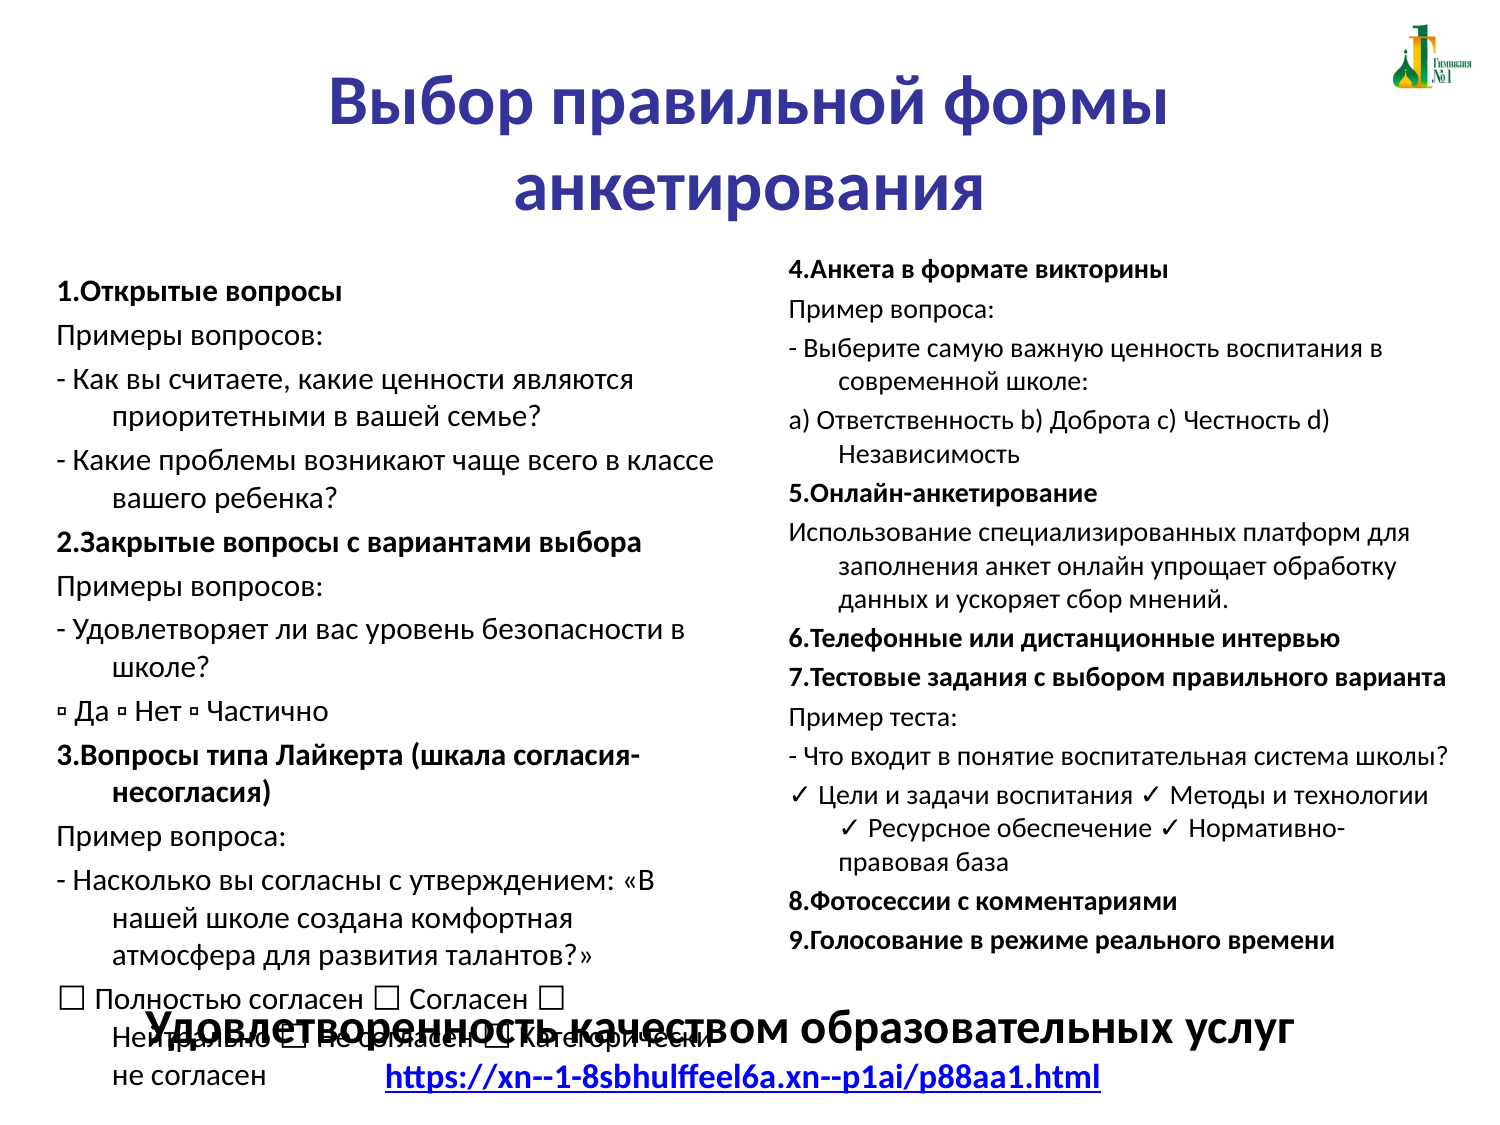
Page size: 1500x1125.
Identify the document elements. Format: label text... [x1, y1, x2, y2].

title Выбор правильной формы анкетирования [75, 45, 1425, 233]
picture [1340, 18, 1482, 93]
text_box Удовлетворенность качеством образовательных услуг https://xn--1-8sbhulffeel6a.xn--p1ai/p88aa1.html [29, 987, 1412, 1106]
list 1.Открытые вопросы Примеры вопросов: - Как вы считаете, какие ценности являются приоритетными в вашей семье? - Какие проблемы возникают чаще всего в классе вашего ребенка? 2.Закрытые вопросы с вариантами выбора Примеры вопросов: - Удовлетворяет ли вас уровень безопасности в школе? ▫️ Да ▫️ Нет ▫️ Частично 3.Вопросы типа Лайкерта (шкала согласия-несогласия) Пример вопроса: - Насколько вы согласны с утверждением: «В нашей школе создана комфортная атмосфера для развития талантов?» ⬜ Полностью согласен ⬜ Согласен ⬜ Нейтрально ⬜ Не согласен ⬜ Категорически не согласен [41, 262, 739, 987]
text_box 4.Анкета в формате викторины Пример вопроса: - Выберите самую важную ценность воспитания в современной школе: a) Ответственность b) Доброта c) Честность d) Независимость 5.Онлайн-анкетирование Использование специализированных платформ для заполнения анкет онлайн упрощает обработку данных и ускоряет сбор мнений. 6.Телефонные или дистанционные интервью 7.Тестовые задания с выбором правильного варианта Пример теста: - Что входит в понятие воспитательная система школы? ✓ Цели и задачи воспитания ✓ Методы и технологии ✓ Ресурсное обеспечение ✓ Нормативно-правовая база 8.Фотосессии с комментариями 9.Голосование в режиме реального времени [773, 243, 1471, 988]
